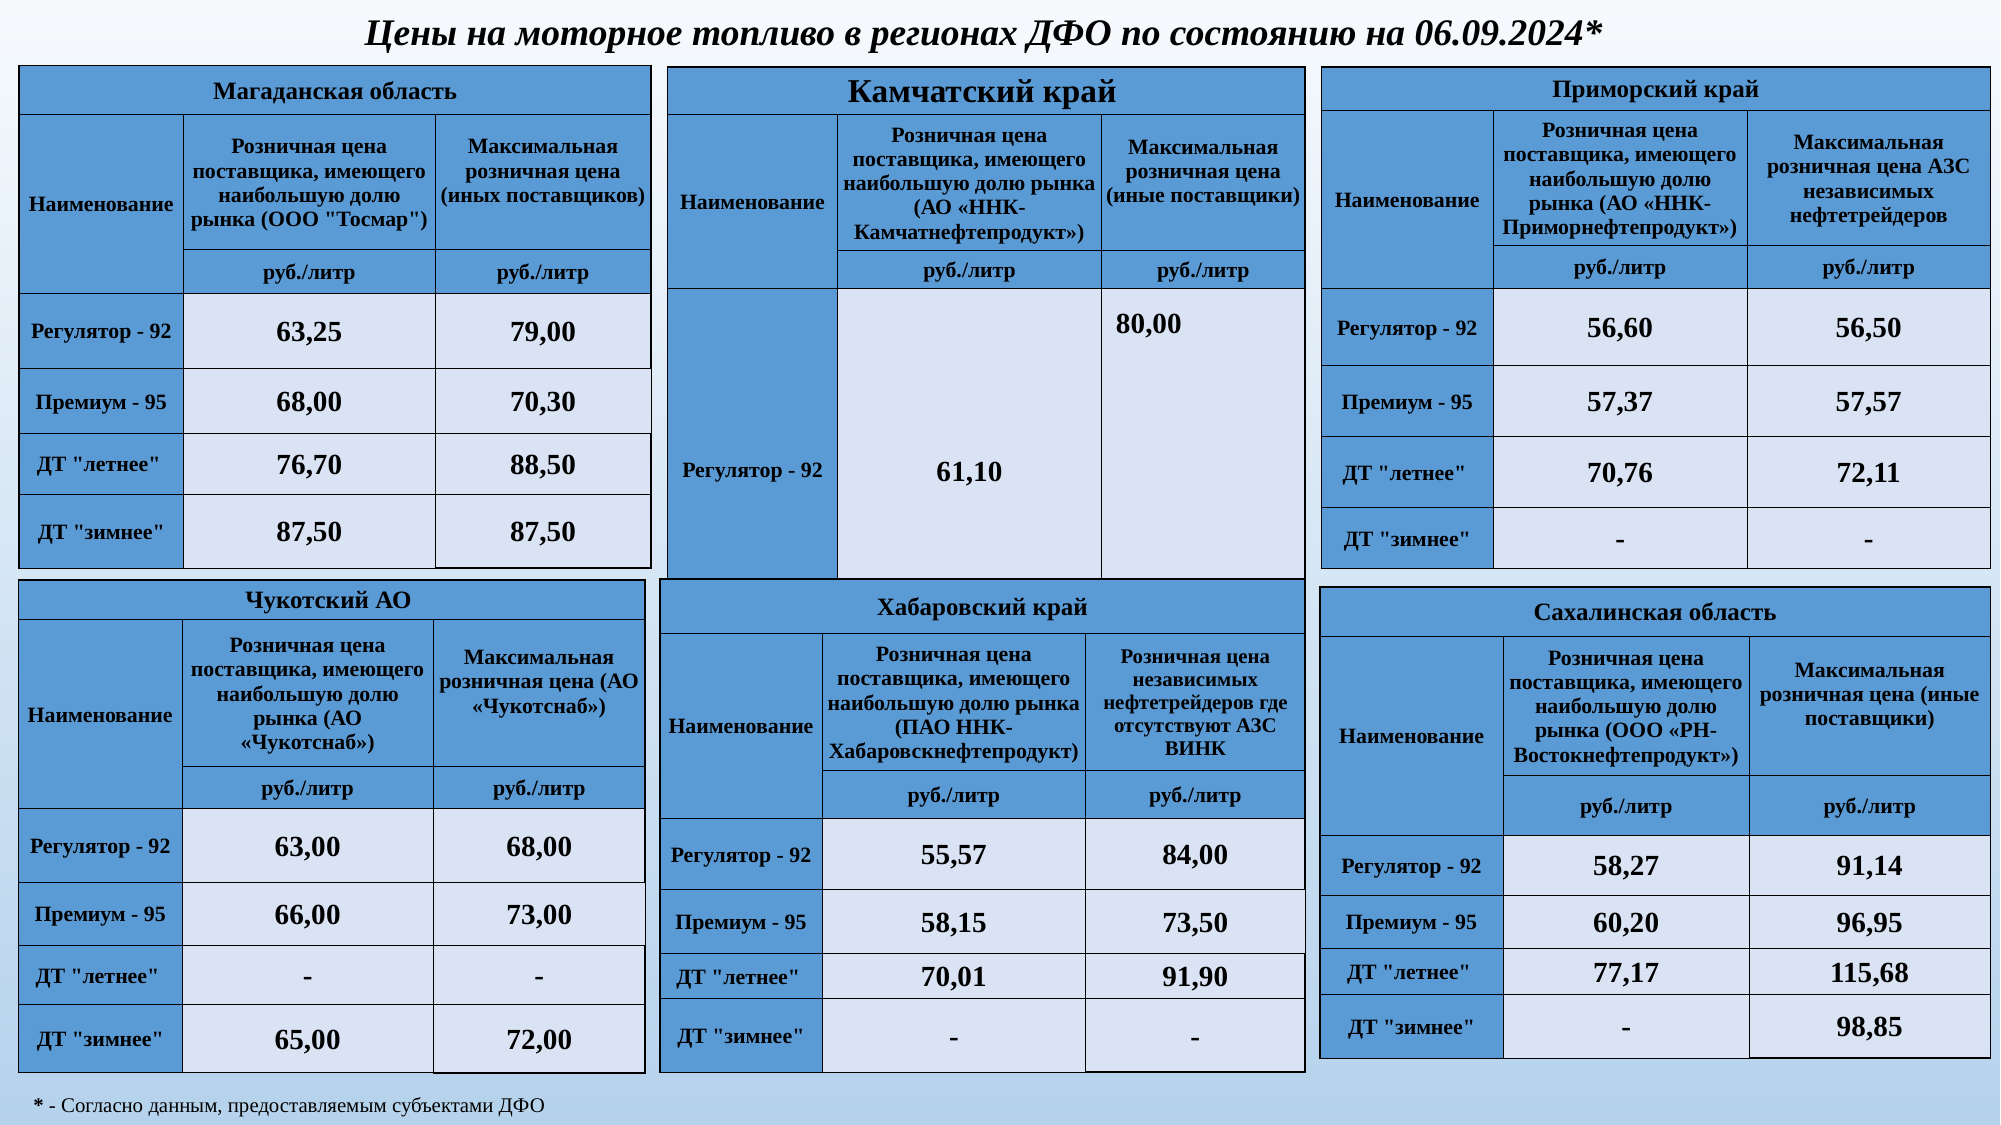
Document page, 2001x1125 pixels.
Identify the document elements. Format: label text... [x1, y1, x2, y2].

table_cell 87,50 [184, 495, 435, 568]
table_cell 72,11 [1748, 437, 1990, 507]
table_cell Розничная цена поставщика, имеющего наибольшую долю рынка (ПАО ННК-Хабаровскнефтепродукт) [823, 634, 1085, 770]
table_cell 77,17 [1504, 949, 1749, 994]
table_cell 87,50 [436, 495, 650, 567]
table_cell 58,27 [1504, 836, 1749, 895]
table_cell руб./литр [1086, 771, 1304, 818]
table_cell 80,00 [1102, 289, 1304, 578]
table_cell Розничная цена поставщика, имеющего наибольшую долю рынка (АО «ННК-Приморнефтепродукт») [1494, 111, 1747, 245]
table_cell руб./литр [434, 767, 644, 808]
table_cell 88,50 [436, 434, 650, 494]
table_header Приморский край [1322, 68, 1990, 110]
table_cell - [1494, 508, 1747, 568]
table_cell 68,00 [184, 369, 435, 433]
table_cell 68,00 [434, 809, 644, 882]
table_cell 57,37 [1494, 366, 1747, 436]
table_cell ДТ "зимнее" [19, 1005, 182, 1072]
table_cell 76,70 [184, 434, 435, 494]
table_cell 91,90 [1086, 954, 1304, 998]
table_cell 98,85 [1750, 995, 1990, 1057]
table_cell 63,00 [183, 809, 433, 882]
table_cell 63,25 [184, 294, 435, 368]
table_cell ДТ "летнее" [19, 946, 182, 1004]
table_cell 60,20 [1504, 896, 1749, 948]
table_cell Розничная цена поставщика, имеющего наибольшую долю рынка (ООО "Тосмар") [184, 115, 435, 249]
table_cell Регулятор - 92 [1321, 836, 1503, 895]
table_cell Максимальная розничная цена АЗС независимых нефтетрейдеров [1748, 111, 1990, 245]
table_cell ДТ "летнее" [661, 954, 822, 998]
table_cell 72,00 [434, 1005, 644, 1072]
table_cell Розничная цена поставщика, имеющего наибольшую долю рынка (ООО «РН-Востокнефтепродукт») [1504, 637, 1749, 775]
table_cell Наименование [20, 115, 183, 293]
table_cell Наименование [19, 620, 182, 808]
table_cell Регулятор - 92 [661, 819, 822, 889]
table_cell Регулятор - 92 [19, 809, 182, 882]
table_cell 70,01 [823, 954, 1085, 998]
table_cell ДТ "зимнее" [1321, 995, 1503, 1058]
table_cell Регулятор - 92 [1322, 289, 1493, 365]
table_cell ДТ "зимнее" [1322, 508, 1493, 568]
table_cell - [183, 946, 433, 1004]
table_cell руб./литр [436, 250, 650, 293]
table_cell Максимальная розничная цена (иные поставщики) [1102, 115, 1304, 250]
table_cell 79,00 [436, 294, 650, 368]
table_cell 65,00 [183, 1005, 433, 1072]
text_box Цены на моторное топливо в регионах ДФО по состоянию на 06.09.2024* [177, 0, 1791, 61]
table_cell Премиум - 95 [1322, 366, 1493, 436]
table_cell Розничная цена поставщика, имеющего наибольшую долю рынка (АО «Чукотснаб») [183, 620, 433, 766]
table_cell 73,50 [1086, 890, 1305, 953]
table_cell руб./литр [184, 250, 435, 293]
table_cell - [1748, 508, 1990, 568]
table_cell 84,00 [1086, 819, 1304, 889]
table_cell 115,68 [1750, 949, 1990, 994]
title [137, 59, 1863, 245]
table_cell Розничная цена независимых нефтетрейдеров где отсутствуют АЗС ВИНК [1086, 634, 1304, 770]
table_cell руб./литр [1504, 776, 1749, 835]
table_header Хабаровский край [661, 580, 1304, 633]
table_cell 91,14 [1750, 836, 1990, 895]
table_cell 56,50 [1748, 289, 1990, 365]
table_cell 66,00 [183, 883, 433, 945]
table_cell Регулятор - 92 [20, 294, 183, 368]
table_cell Регулятор - 92 [668, 289, 837, 578]
table_header Камчатский край [668, 68, 1304, 114]
table_cell руб./литр [823, 771, 1085, 818]
table_cell Премиум - 95 [1321, 896, 1503, 948]
table_cell 55,57 [823, 819, 1085, 889]
table_cell 58,15 [823, 890, 1085, 953]
table_cell 56,60 [1494, 289, 1747, 365]
table_cell руб./литр [838, 251, 1101, 288]
table_cell - [1086, 999, 1304, 1071]
table_cell Максимальная розничная цена (АО «Чукотснаб») [434, 620, 644, 766]
table_cell руб./литр [1102, 251, 1304, 288]
table_header Чукотский АО [19, 581, 644, 619]
table_cell руб./литр [183, 767, 433, 808]
table_header Магаданская область [20, 66, 650, 114]
table_cell ДТ "летнее" [1321, 949, 1503, 994]
table_cell руб./литр [1748, 246, 1990, 288]
table_cell ДТ "летнее" [1322, 437, 1493, 507]
table_cell Наименование [661, 634, 822, 818]
table_cell ДТ "зимнее" [20, 495, 183, 568]
table_cell Розничная цена поставщика, имеющего наибольшую долю рынка (АО «ННК-Камчатнефтепродукт») [838, 115, 1101, 250]
table_cell 61,10 [838, 289, 1101, 578]
table_cell Наименование [1321, 637, 1503, 835]
table_cell Наименование [1322, 111, 1493, 288]
table_cell 57,57 [1748, 366, 1990, 436]
table_cell 73,00 [434, 883, 645, 945]
table_header Сахалинская область [1321, 588, 1990, 636]
table_cell Премиум - 95 [661, 890, 822, 953]
table_cell 70,76 [1494, 437, 1747, 507]
table_cell руб./литр [1494, 246, 1747, 288]
table_cell - [1504, 995, 1749, 1058]
table_cell 96,95 [1750, 896, 1990, 948]
table_cell Максимальная розничная цена (иных поставщиков) [436, 115, 650, 249]
table_cell - [434, 946, 644, 1004]
table_cell руб./литр [1750, 776, 1990, 835]
table_cell 70,30 [436, 369, 651, 433]
text_box * - Согласно данным, предоставляемым субъектами ДФО [18, 1084, 916, 1125]
table_cell Премиум - 95 [20, 369, 183, 433]
table_cell Премиум - 95 [19, 883, 182, 945]
table_cell Максимальная розничная цена (иные поставщики) [1750, 637, 1990, 775]
table_cell ДТ "летнее" [20, 434, 183, 494]
table_cell Наименование [668, 115, 837, 288]
table_cell - [823, 999, 1085, 1072]
table_cell ДТ "зимнее" [661, 999, 822, 1072]
